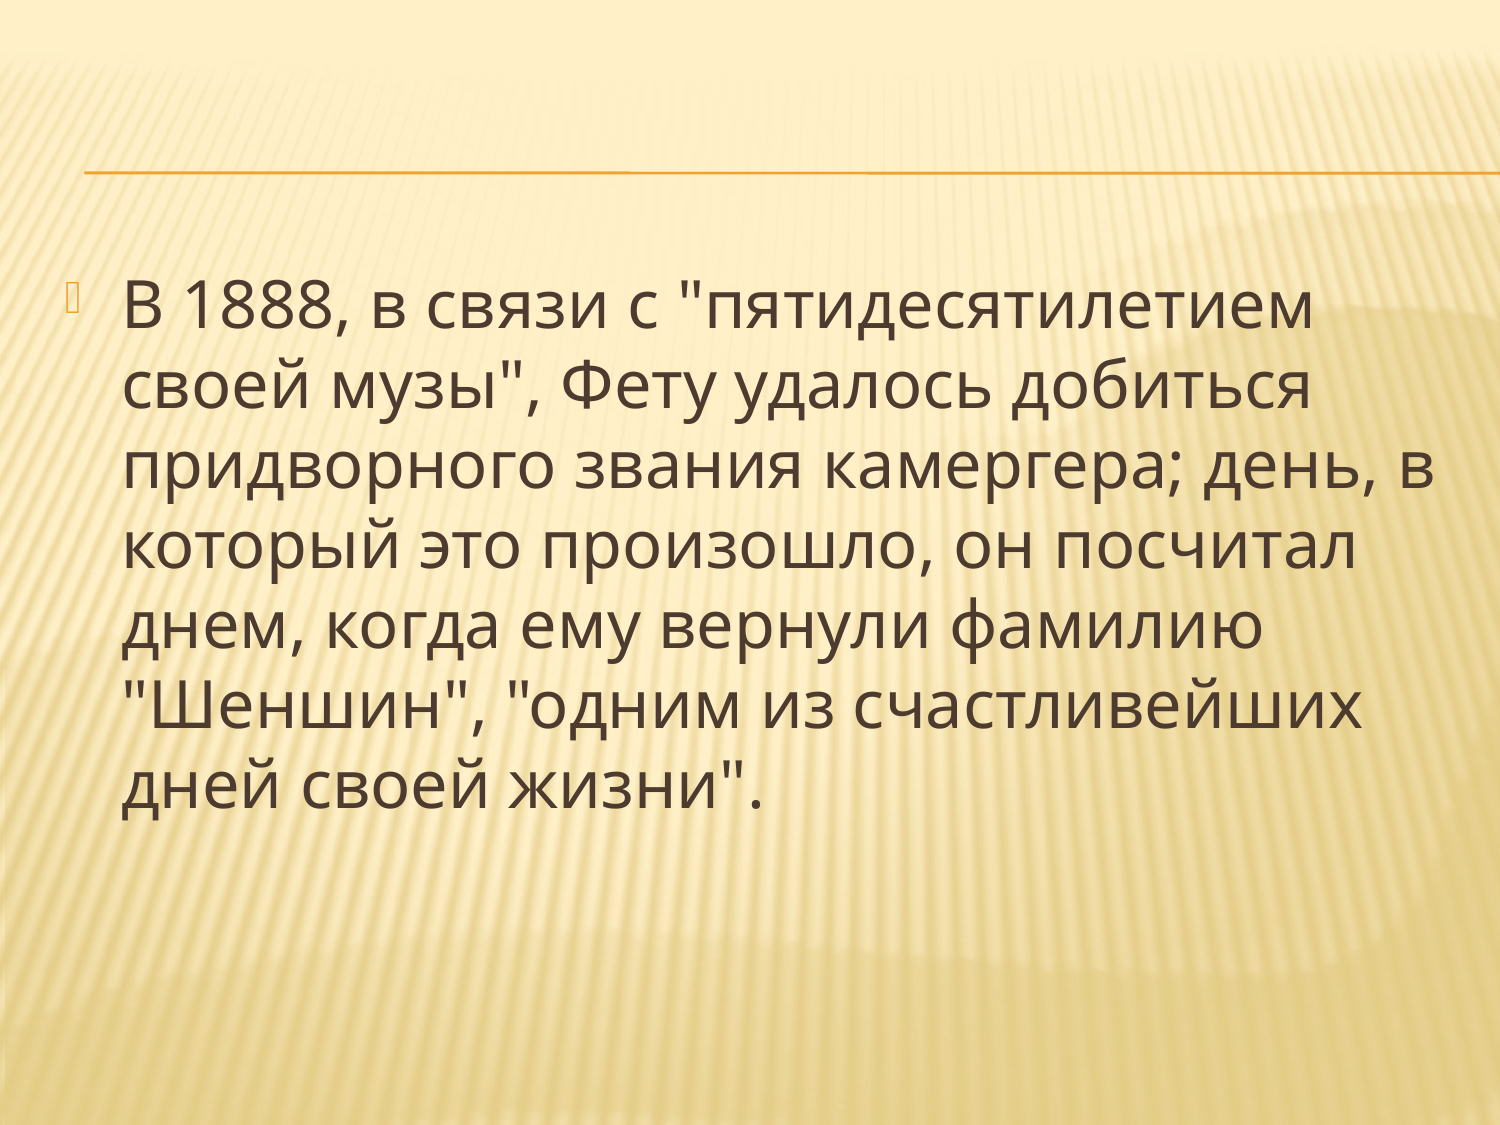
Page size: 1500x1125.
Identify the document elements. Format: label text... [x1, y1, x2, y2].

list В 1888, в связи с "пятидесятилетием своей музы", Фету удалось добиться придворного звания камергера; день, в который это произошло, он посчитал днем, когда ему вернули фамилию "Шеншин", "одним из счастливейших дней своей жизни". [50, 254, 1475, 998]
